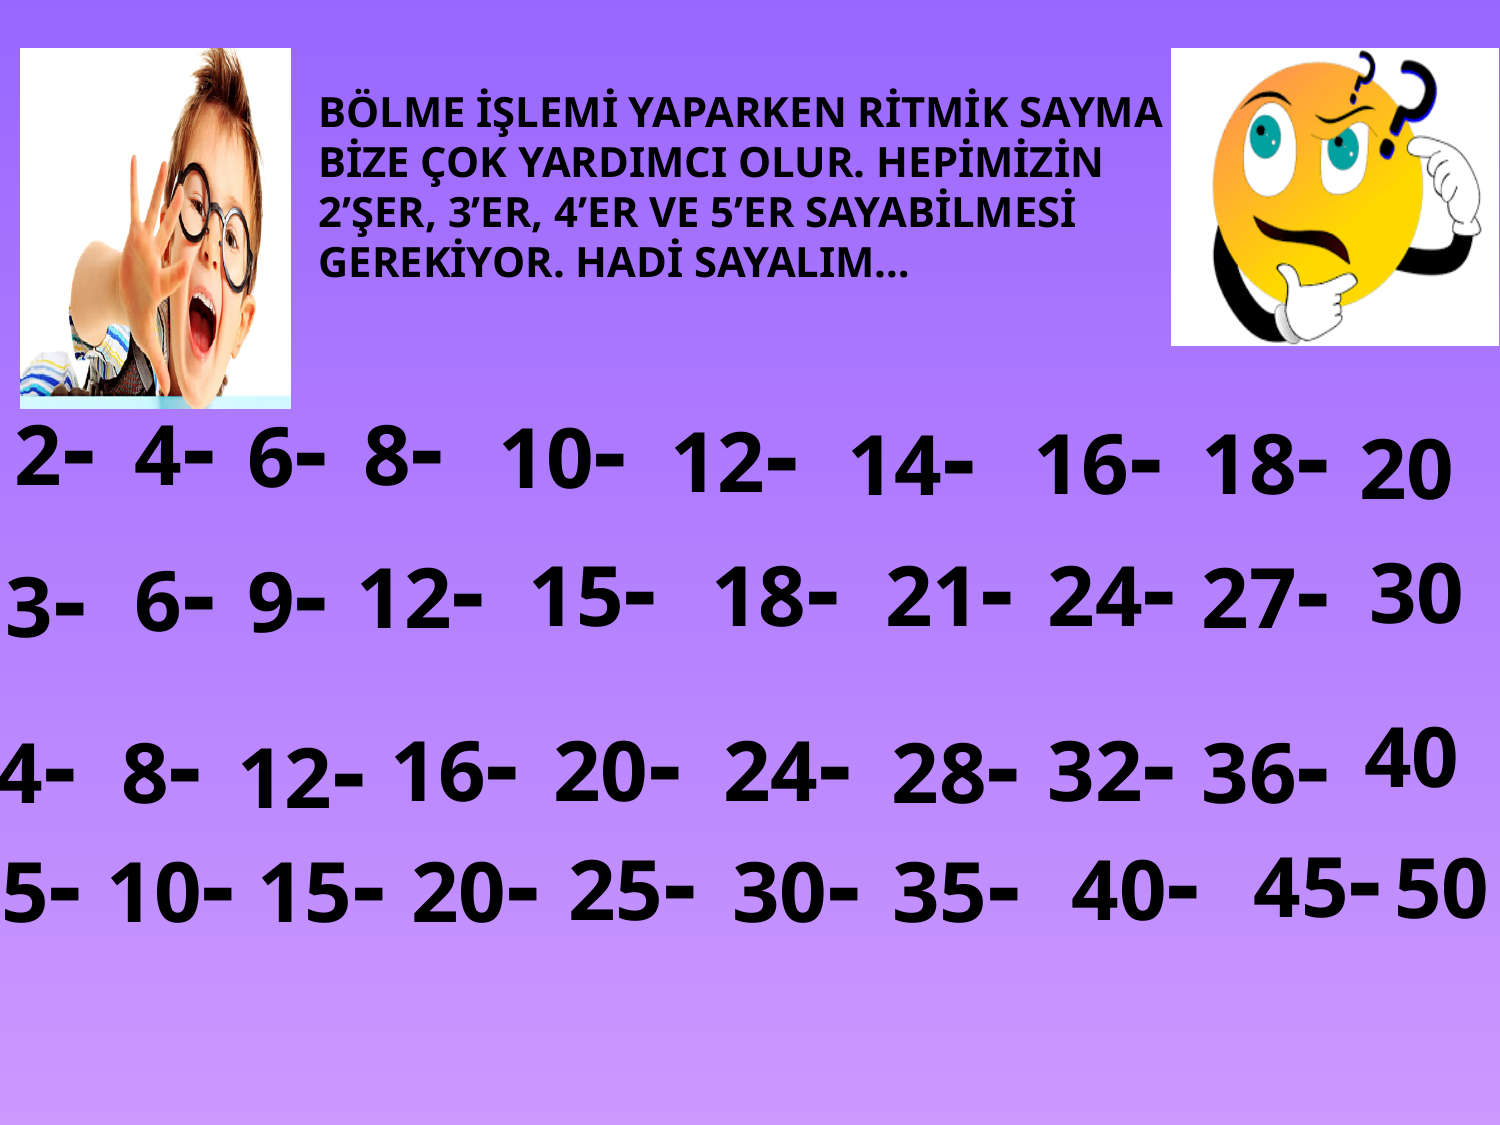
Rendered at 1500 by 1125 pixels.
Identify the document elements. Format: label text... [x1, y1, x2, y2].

text_box 15- [242, 810, 396, 951]
text_box 10- [92, 810, 242, 951]
text_box 40- [1057, 809, 1269, 949]
text_box 35- [877, 810, 1089, 951]
text_box 20 [1344, 408, 1500, 524]
text_box 12- [342, 517, 561, 657]
text_box 12- [222, 696, 376, 810]
text_box 16- [376, 690, 538, 810]
text_box 15- [513, 514, 696, 655]
text_box 12- [709, 381, 880, 514]
text_box 4- [0, 691, 106, 810]
text_box 32- [1032, 690, 1262, 810]
text_box 27- [1186, 516, 1406, 657]
text_box 24- [1032, 514, 1252, 655]
text_box 8- [348, 373, 491, 514]
text_box 6- [232, 375, 375, 516]
text_box 50 [1379, 828, 1500, 943]
text_box 30- [717, 810, 877, 951]
text_box 14- [832, 383, 1019, 514]
text_box BÖLME İŞLEMİ YAPARKEN RİTMİK SAYMA BİZE ÇOK YARDIMCI OLUR. HEPİMİZİN 2’ŞER, 3’ER, 4’ER VE 5’ER SAYABİLMESİ GEREKİYOR. HADİ SAYALIM… [303, 78, 1166, 293]
text_box 3- [0, 525, 151, 666]
text_box 6- [120, 519, 280, 660]
text_box 21- [870, 514, 1032, 655]
text_box 45- [1238, 805, 1451, 946]
text_box 5- [0, 810, 92, 951]
text_box 4- [120, 417, 232, 514]
text_box 2- [0, 373, 120, 514]
picture [20, 48, 291, 410]
text_box 20- [538, 690, 708, 810]
text_box 9- [232, 521, 393, 661]
text_box 20- [396, 810, 608, 951]
picture [1171, 48, 1500, 347]
text_box 25- [553, 809, 765, 949]
text_box 18- [1187, 382, 1412, 516]
text_box 18- [696, 514, 870, 655]
text_box 40 [1349, 696, 1500, 812]
text_box 30 [1354, 532, 1500, 648]
text_box 24- [708, 690, 938, 810]
text_box 10- [484, 376, 709, 517]
text_box 28- [876, 691, 1032, 810]
text_box 36- [1187, 691, 1417, 809]
text_box 16- [1019, 382, 1187, 514]
text_box 8- [106, 691, 276, 810]
